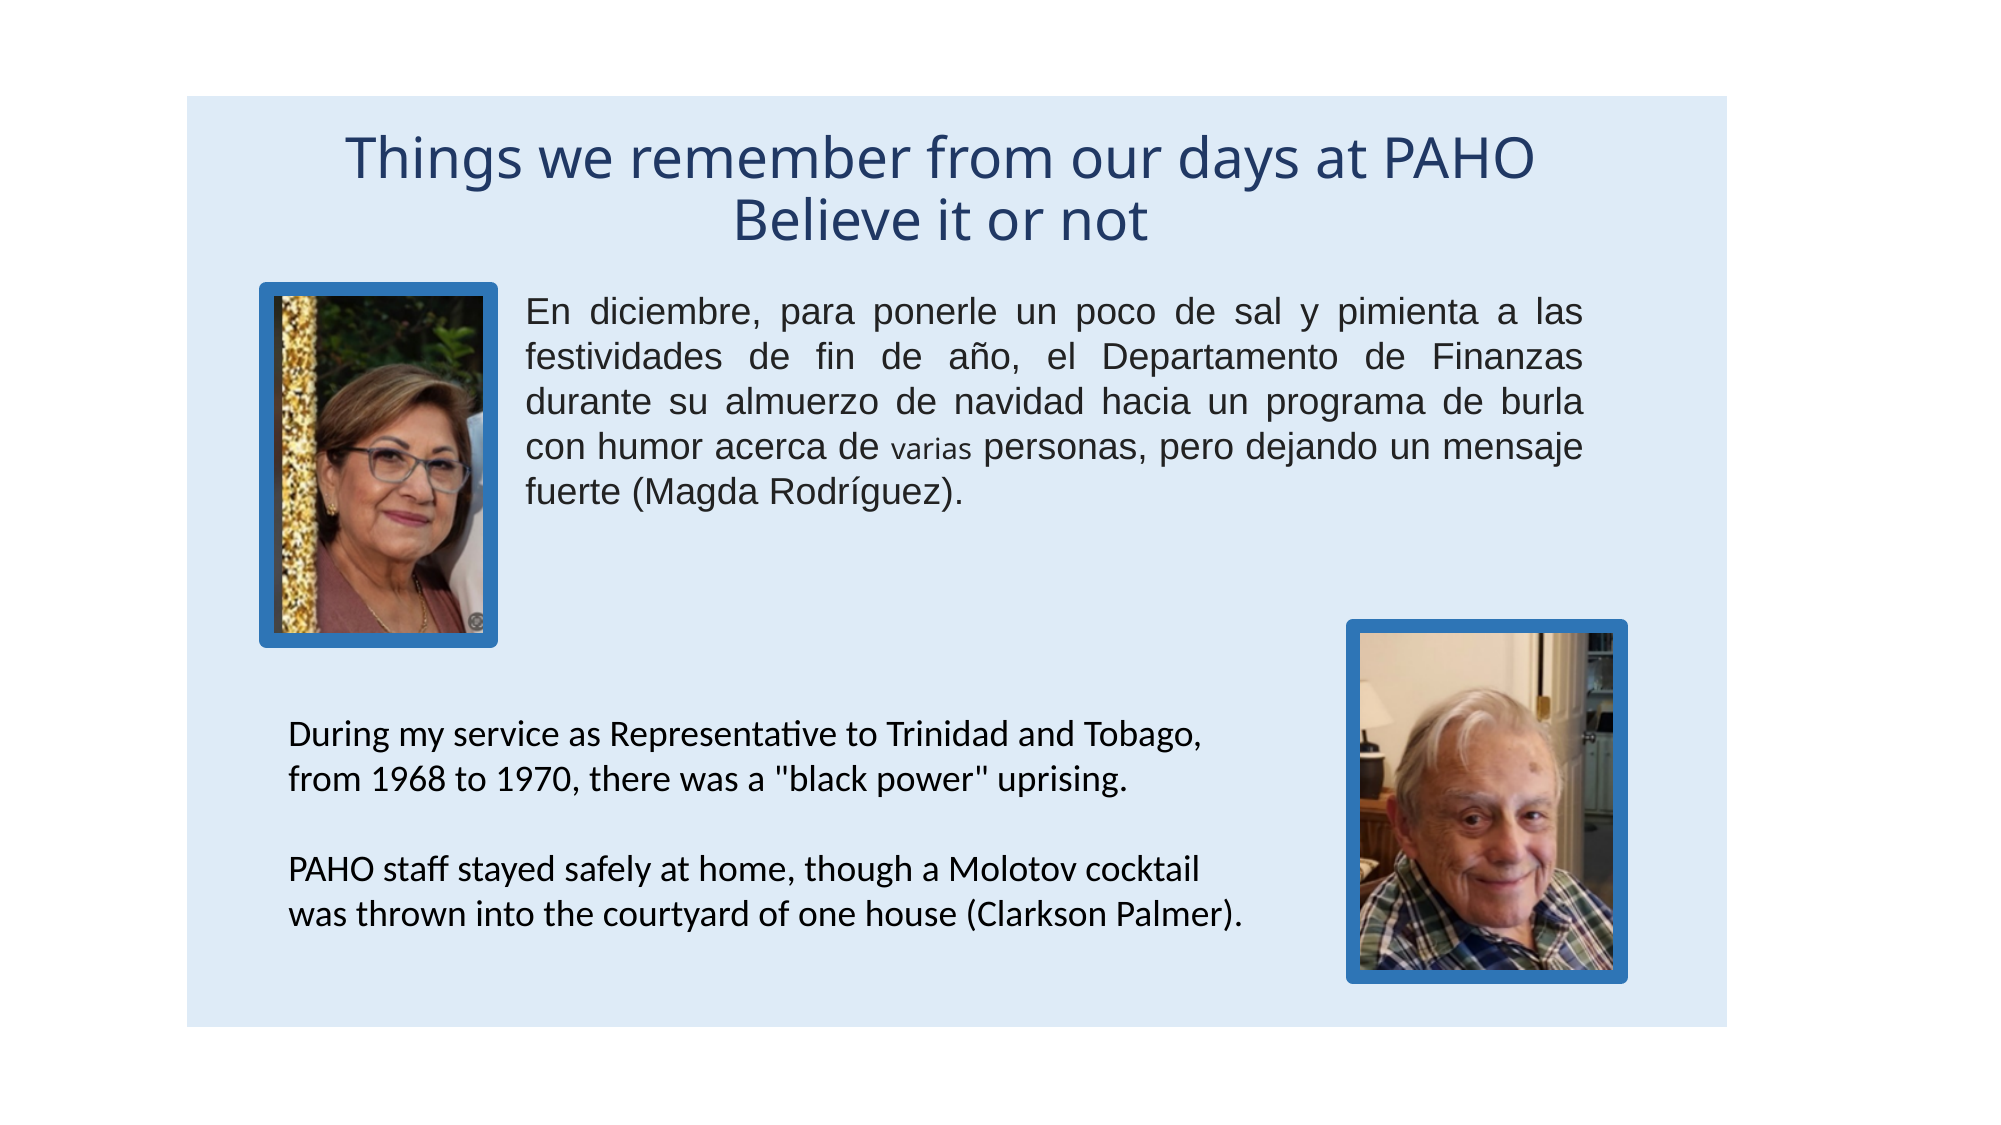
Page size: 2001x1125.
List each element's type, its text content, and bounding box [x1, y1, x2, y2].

title Things we remember from our days at PAHO Believe it or not [188, 122, 1694, 261]
picture [273, 296, 484, 634]
text_box [187, 96, 1727, 1027]
text_box En diciembre, para ponerle un poco de sal y pimienta a las festividades de fin de año, el Departamento de Finanzas durante su almuerzo de navidad hacia un programa de burla con humor acerca de varias personas, pero dejando un mensaje fuerte (Magda Rodríguez). [510, 279, 1599, 520]
text_box During my service as Representative to Trinidad and Tobago, from 1968 to 1970, there was a "black power" uprising. PAHO staff stayed safely at home, though a Molotov cocktail was thrown into the courtyard of one house (Clarkson Palmer). [273, 702, 1274, 942]
picture [1360, 633, 1614, 970]
